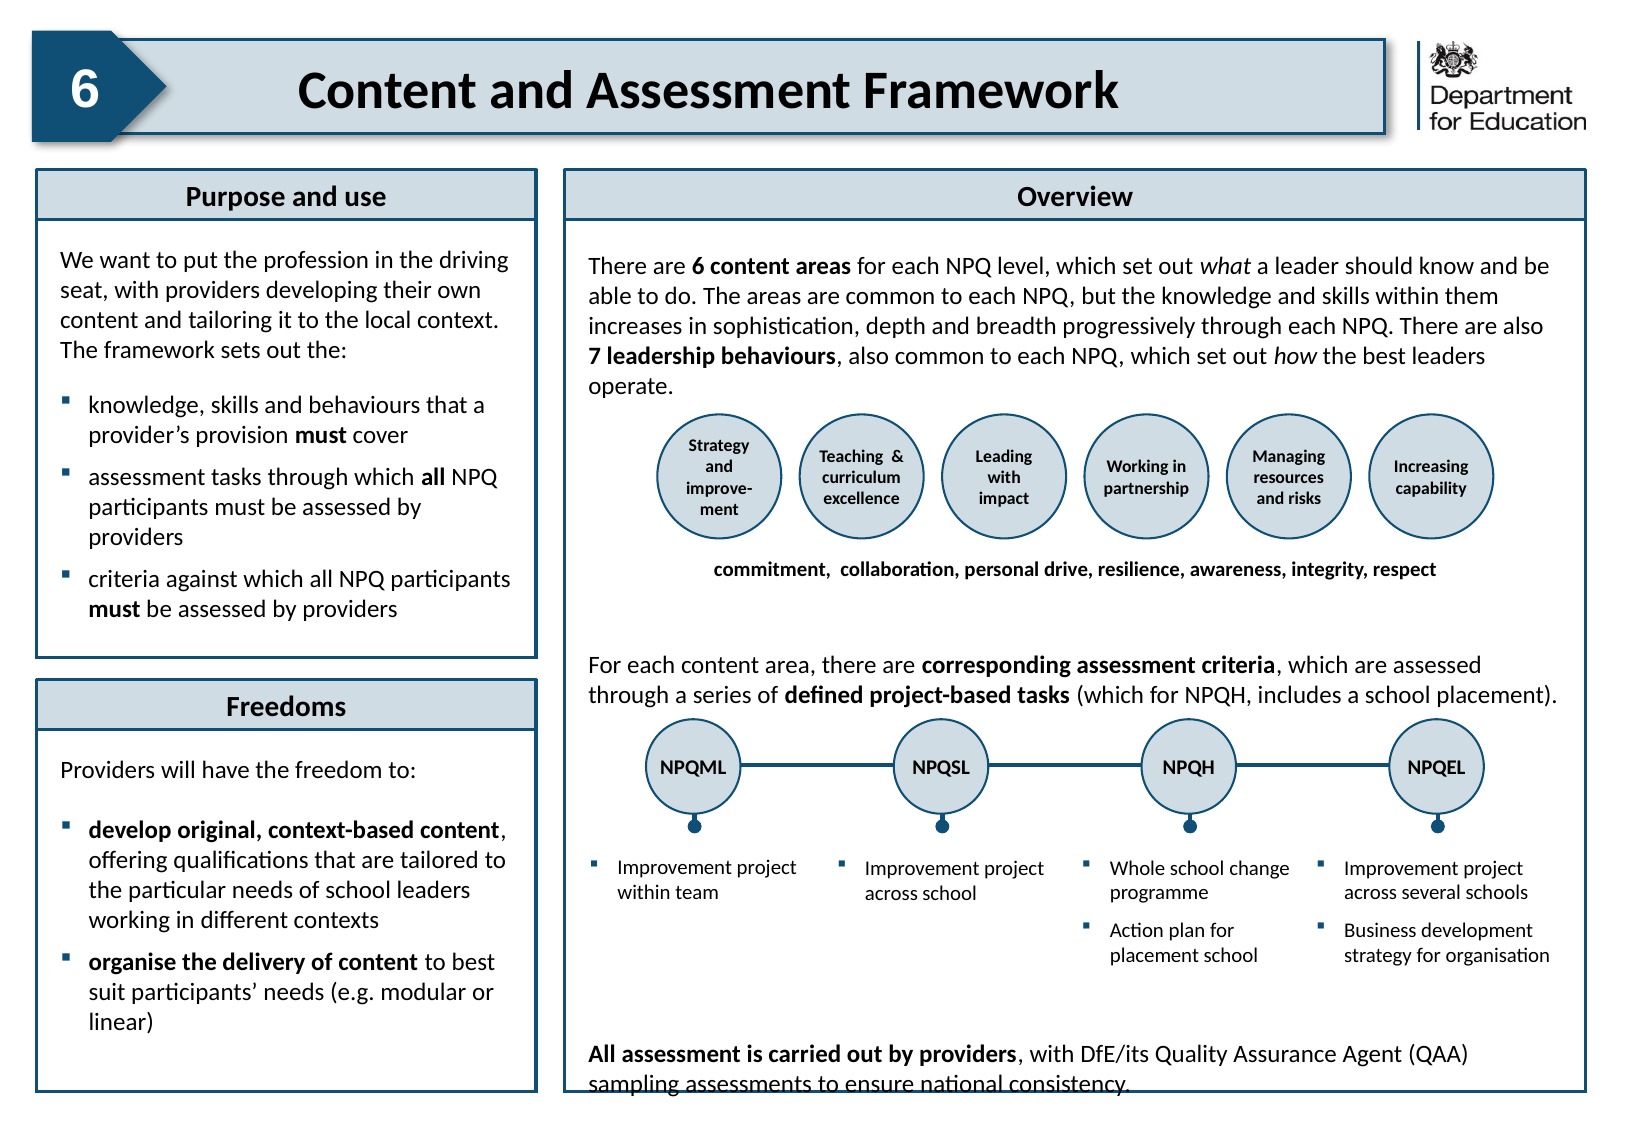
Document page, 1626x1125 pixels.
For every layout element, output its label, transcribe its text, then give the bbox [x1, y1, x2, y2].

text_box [36, 679, 537, 1092]
text_box 6 [32, 31, 119, 142]
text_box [36, 169, 537, 658]
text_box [587, 414, 1564, 589]
text_box Overview [564, 169, 1586, 220]
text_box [33, 39, 1586, 134]
text_box There are 6 content areas for each NPQ level, which set out what a leader should know and be able to do. The areas are common to each NPQ, but the knowledge and skills within them increases in sophistication, depth and breadth progressively through each NPQ. There are also 7 leadership behaviours, also common to each NPQ, which set out how the best leaders operate. For each content area, there are corresponding assessment criteria, which are assessed through a series of defined project-based tasks (which for NPQH, includes a school placement). All assessment is carried out by providers, with DfE/its Quality Assurance Agent (QAA) sampling assessments to ensure national consistency. [564, 219, 1587, 1093]
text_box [574, 719, 1576, 976]
